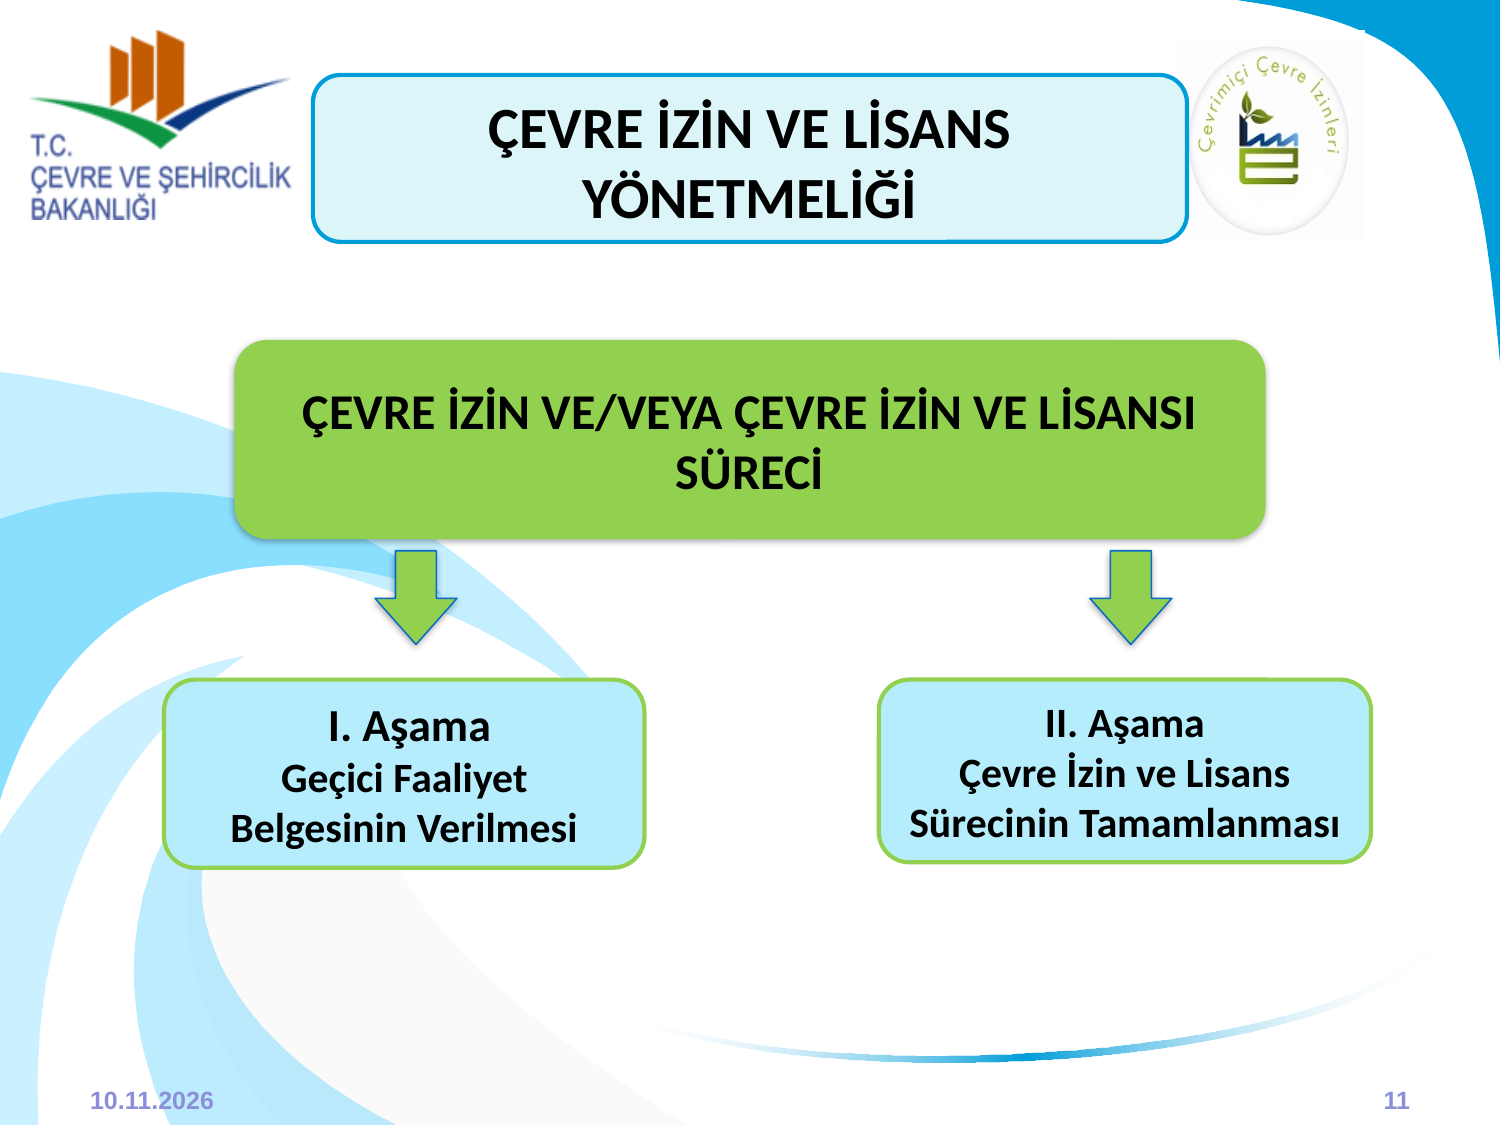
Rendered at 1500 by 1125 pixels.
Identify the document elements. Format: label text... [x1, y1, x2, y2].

text_box [374, 549, 458, 646]
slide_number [75, 1069, 425, 1125]
text_box I. Aşama Geçici Faaliyet Belgesinin Verilmesi [161, 677, 647, 870]
text_box ÇEVRE İZİN VE LİSANS YÖNETMELİĞİ [310, 72, 1190, 244]
slide_number 11 [1074, 1069, 1425, 1125]
text_box [1089, 549, 1173, 646]
picture [1175, 30, 1365, 242]
text_box ÇEVRE İZİN VE/VEYA ÇEVRE İZİN VE LİSANSI SÜRECİ [234, 339, 1266, 540]
text_box II. Aşama Çevre İzin ve Lisans Sürecinin Tamamlanması [876, 677, 1374, 865]
picture [29, 30, 292, 220]
